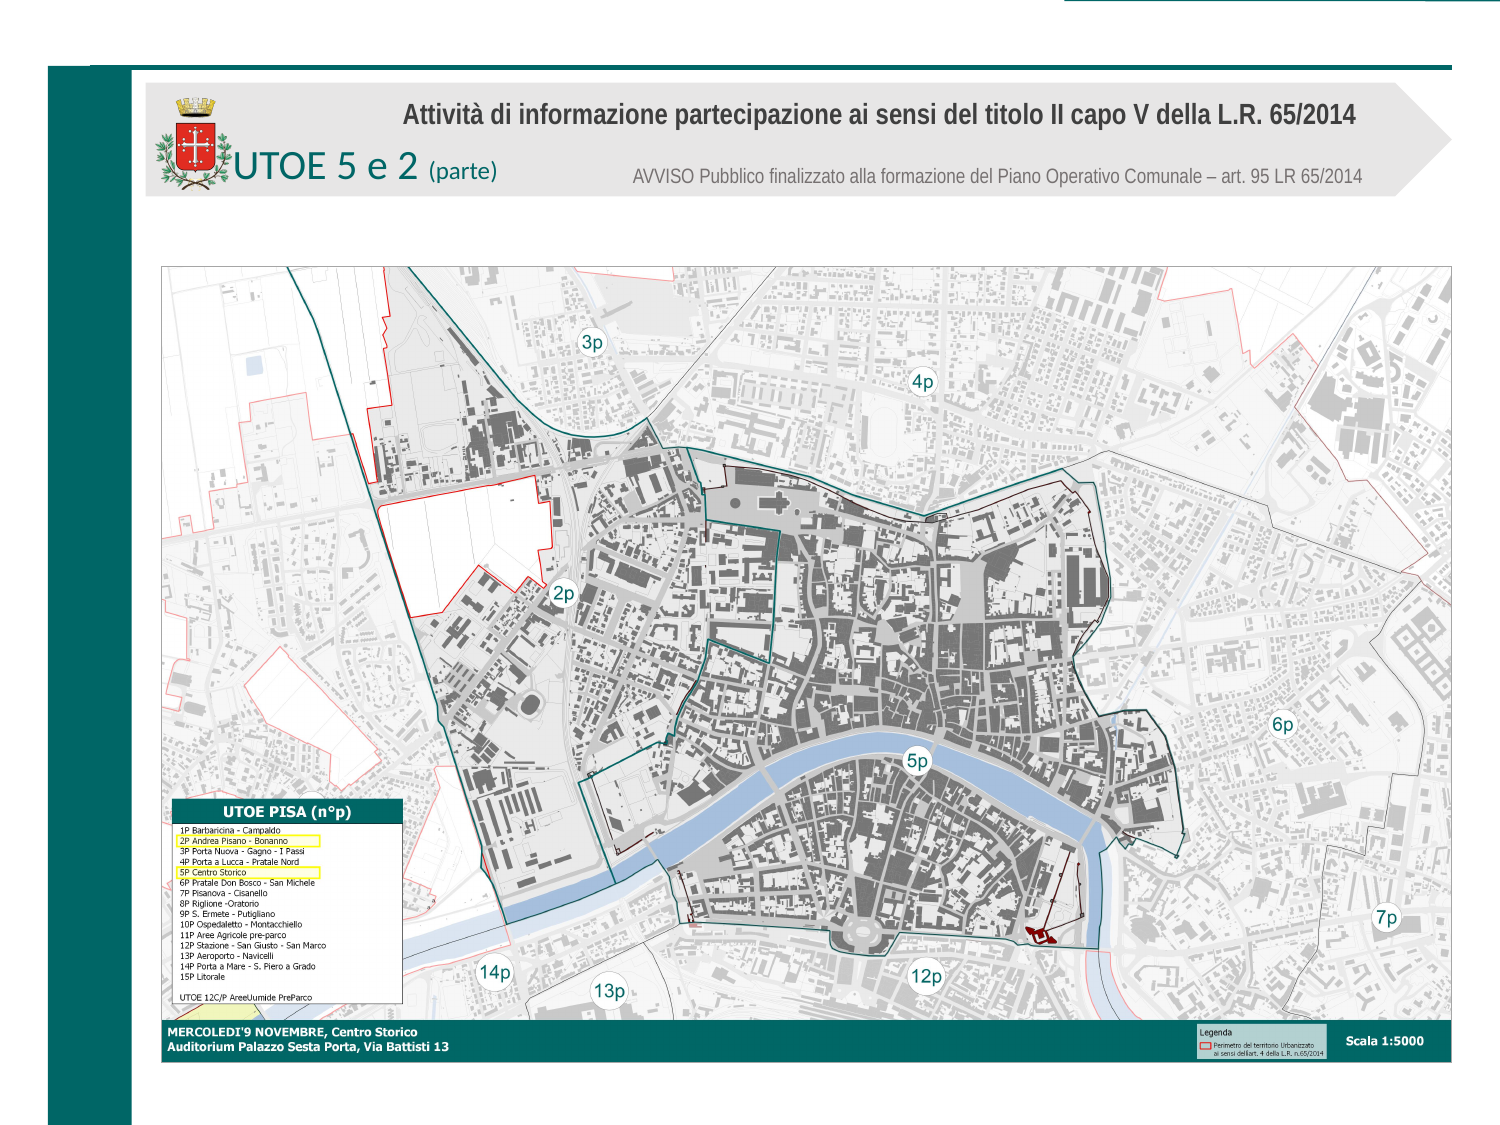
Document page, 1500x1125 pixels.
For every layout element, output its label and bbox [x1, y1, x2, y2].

picture [161, 266, 1452, 1063]
text_box [47, 65, 132, 1125]
text_box [89, 67, 1482, 197]
